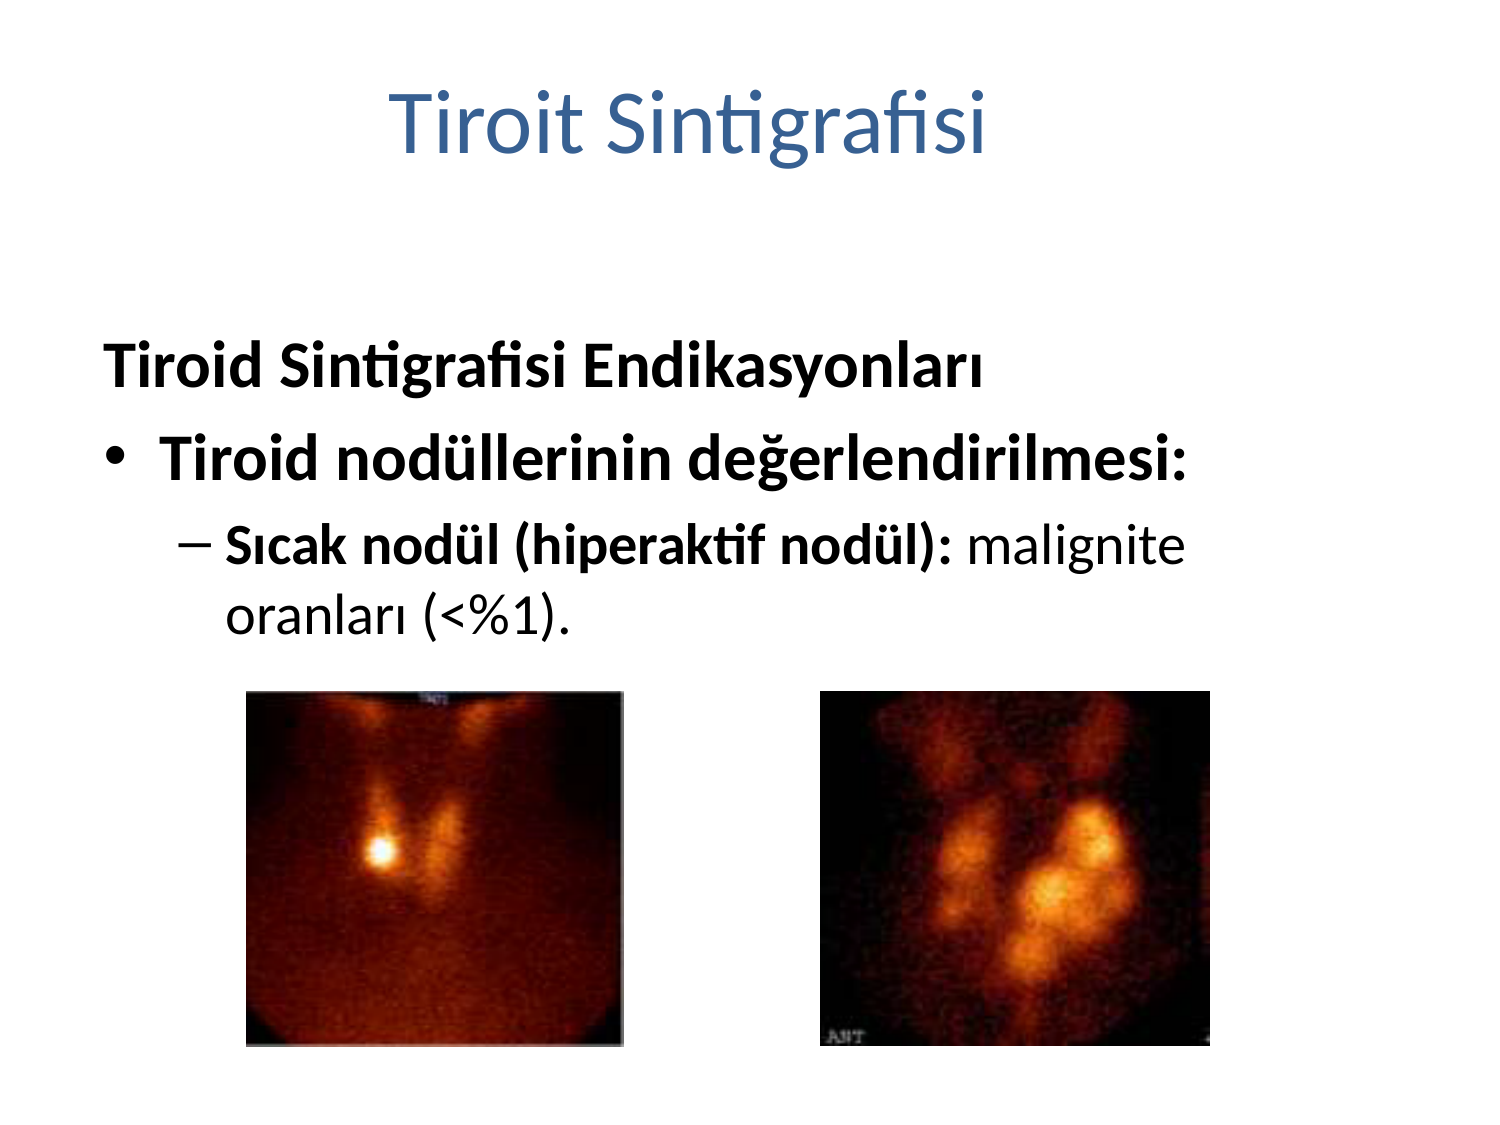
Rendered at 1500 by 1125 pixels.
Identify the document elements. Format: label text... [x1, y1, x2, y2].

list Tiroid Sintigrafisi Endikasyonları Tiroid nodüllerinin değerlendirilmesi: Sıcak nodül (hiperaktif nodül): malignite oranları (<%1). [88, 220, 1314, 1020]
picture [820, 691, 1211, 1047]
title Tiroit Sintigrafisi [76, 54, 1302, 180]
picture [245, 691, 625, 1048]
